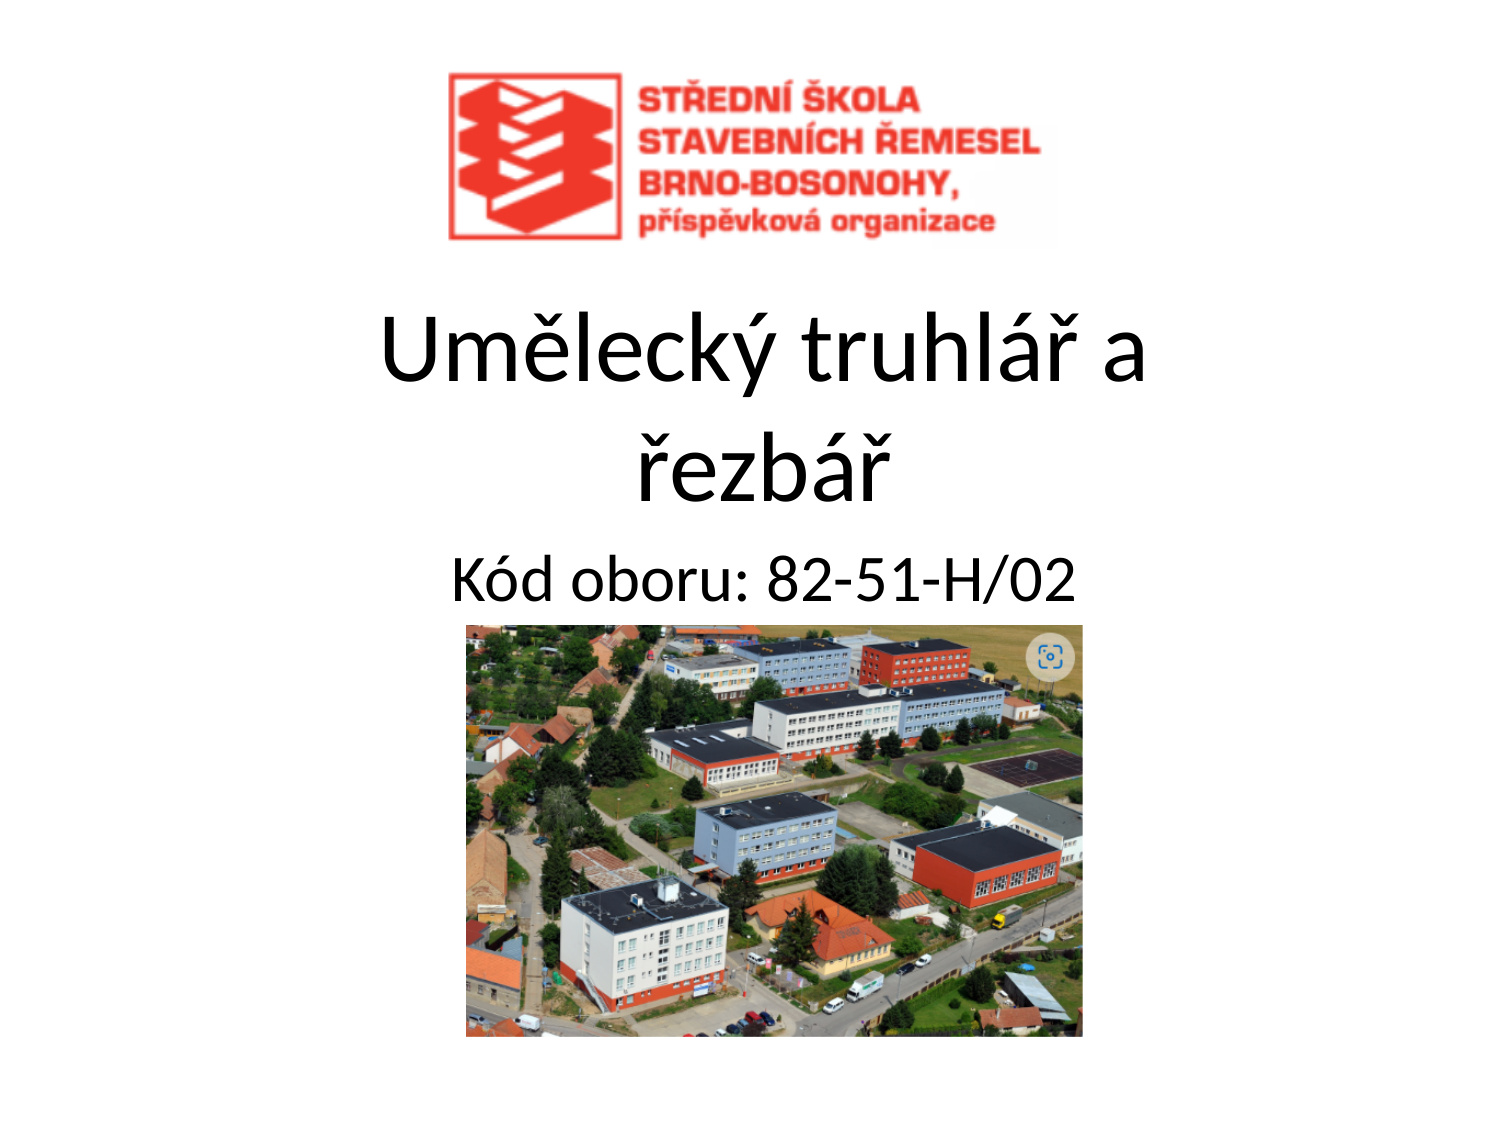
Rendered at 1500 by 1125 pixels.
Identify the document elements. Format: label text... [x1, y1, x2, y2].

picture [466, 625, 1086, 1038]
subtitle Umělecký truhlář a řezbář Kód oboru: 82-51-H/02 Informace ke studiu [242, 274, 1287, 755]
picture [435, 64, 1058, 249]
